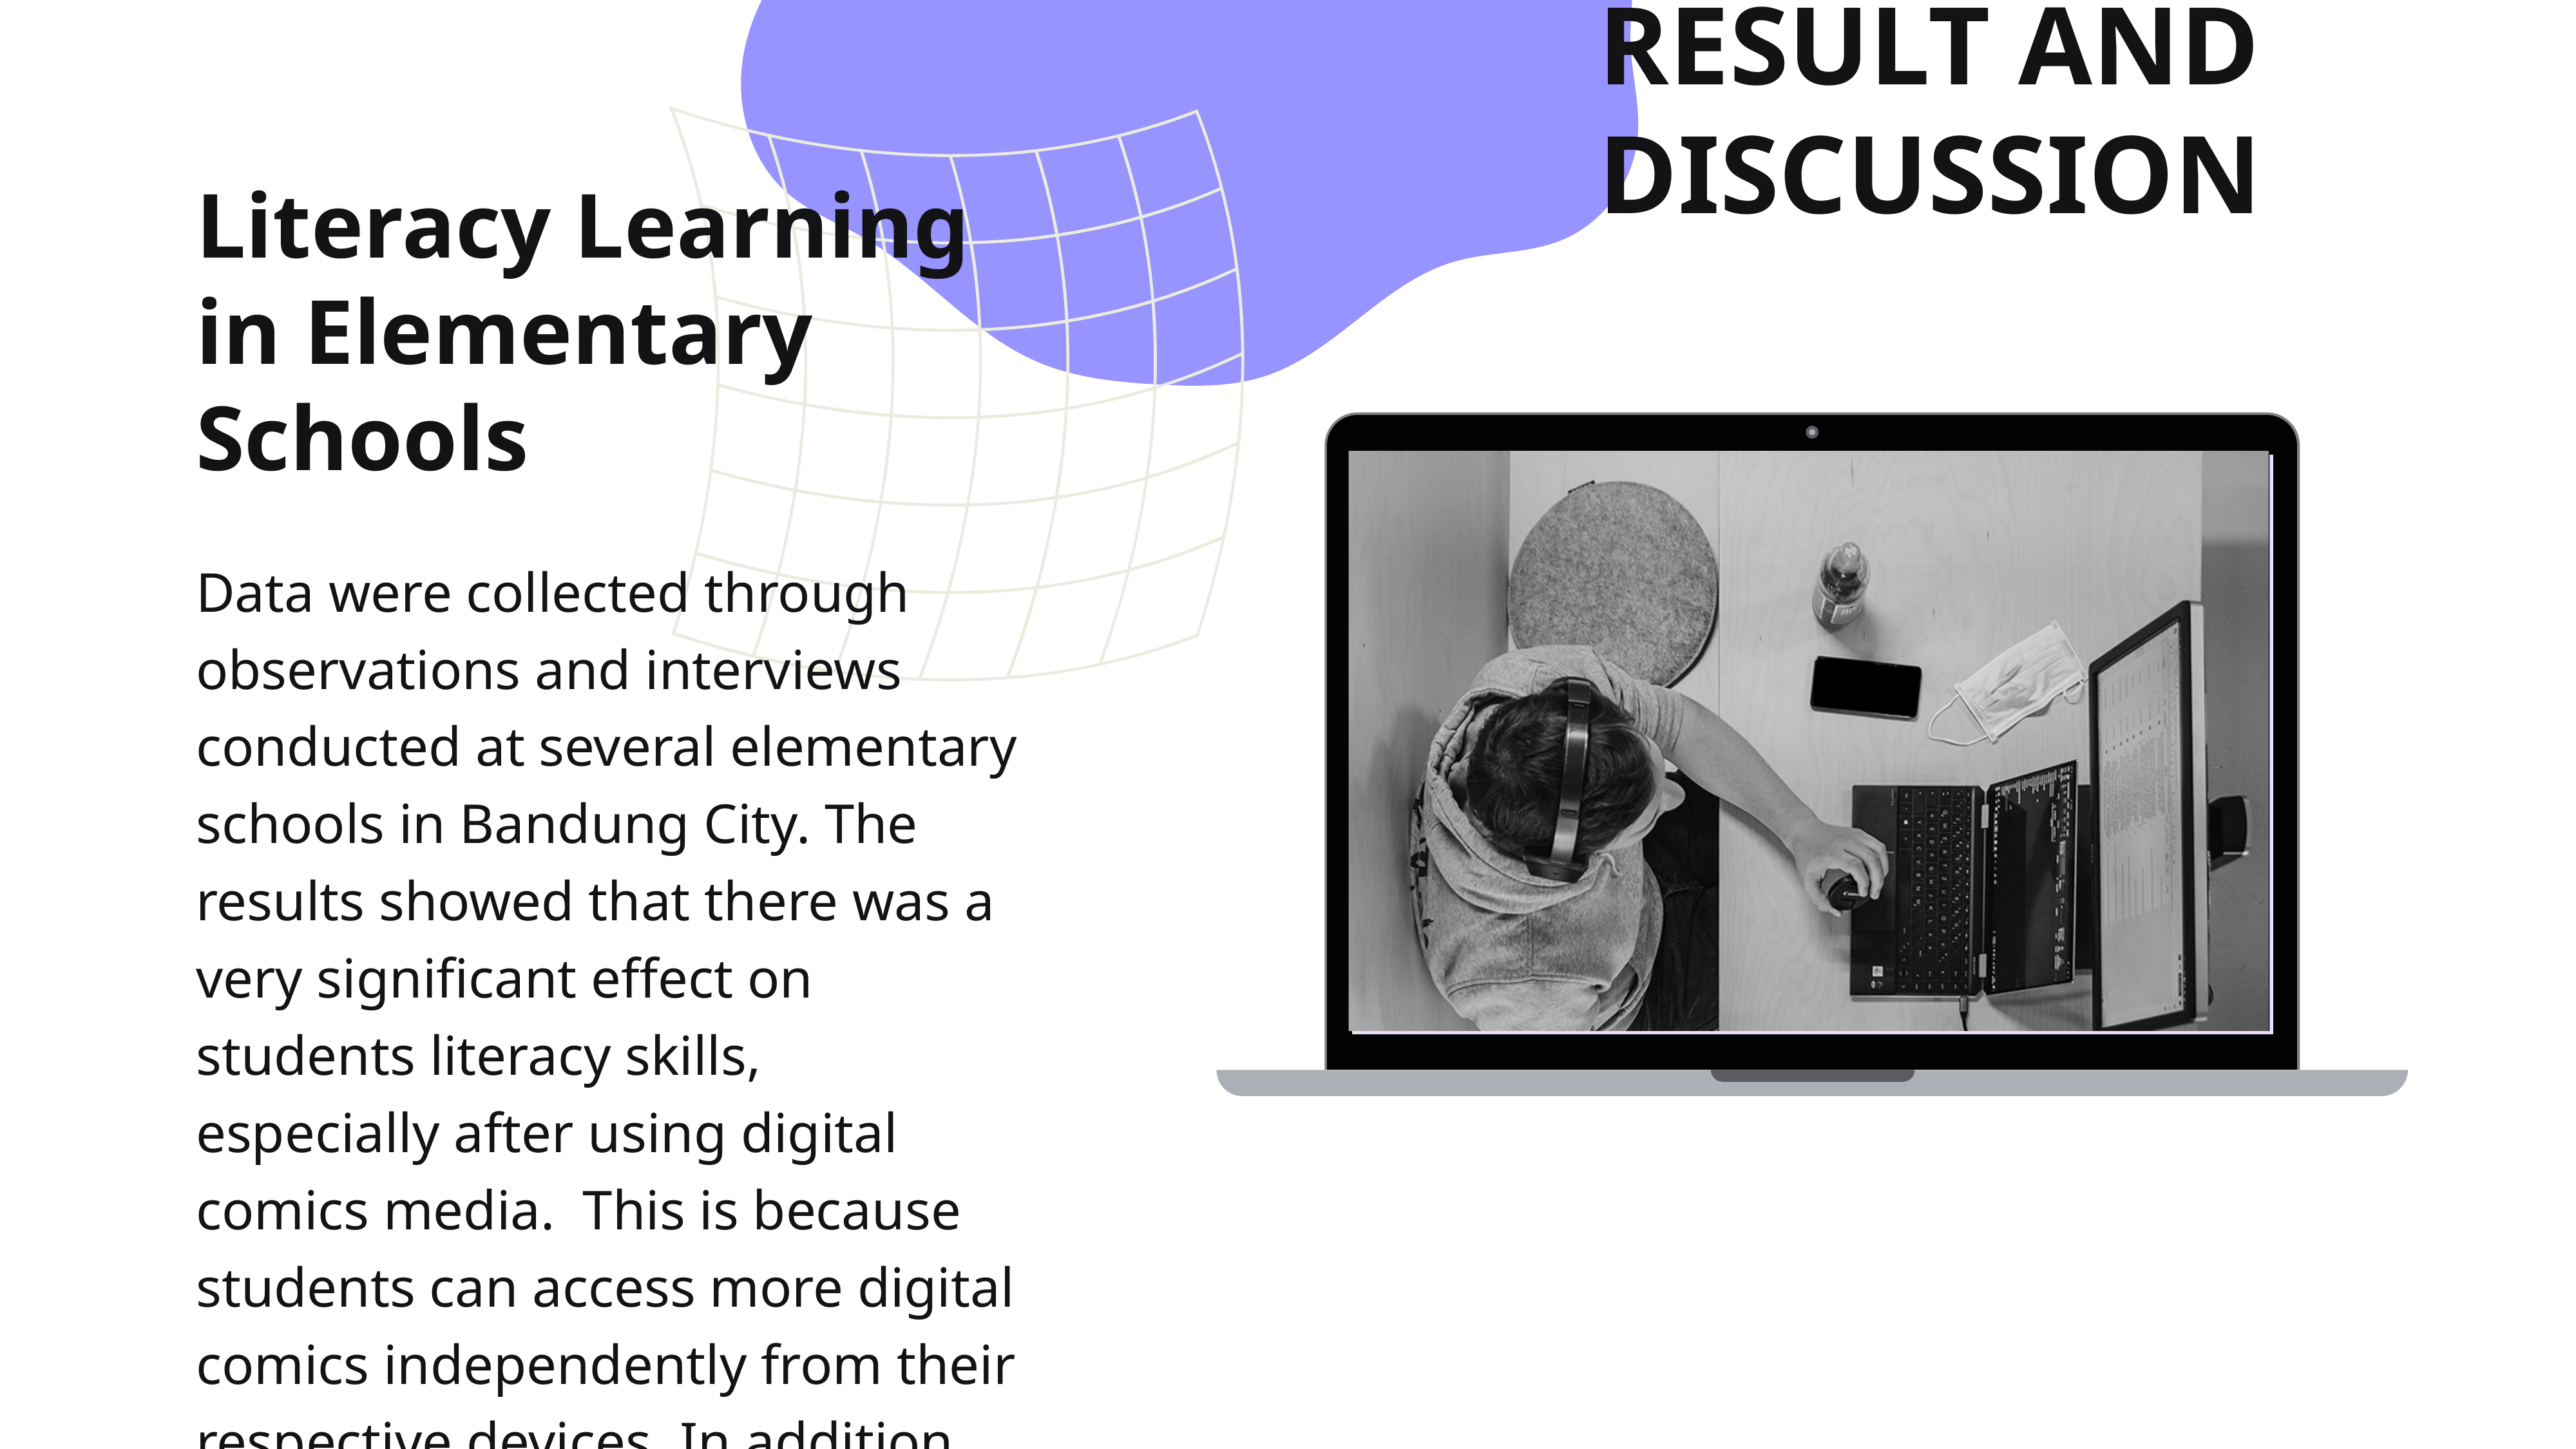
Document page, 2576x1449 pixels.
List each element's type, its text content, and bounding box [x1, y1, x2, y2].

text_box [741, 0, 1589, 382]
text_box [1069, 304, 1154, 384]
text_box Literacy Learning in Elementary Schools [186, 164, 1027, 493]
text_box Data were collected through observations and interviews conducted at several elementary schools in Bandung City. The results showed that there was a very significant effect on students literacy skills, especially after using digital comics media. This is because students can access more digital comics independently from their respective devices. In addition, digital comics can also be used as a medium in delivering material that is easy to understand. [186, 540, 1027, 1449]
picture [1348, 451, 2270, 1031]
text_box RESULT AND DISCUSSION [1589, 0, 2576, 240]
text_box [1170, 357, 1241, 386]
text_box [1155, 272, 1241, 385]
text_box [668, 106, 1245, 677]
